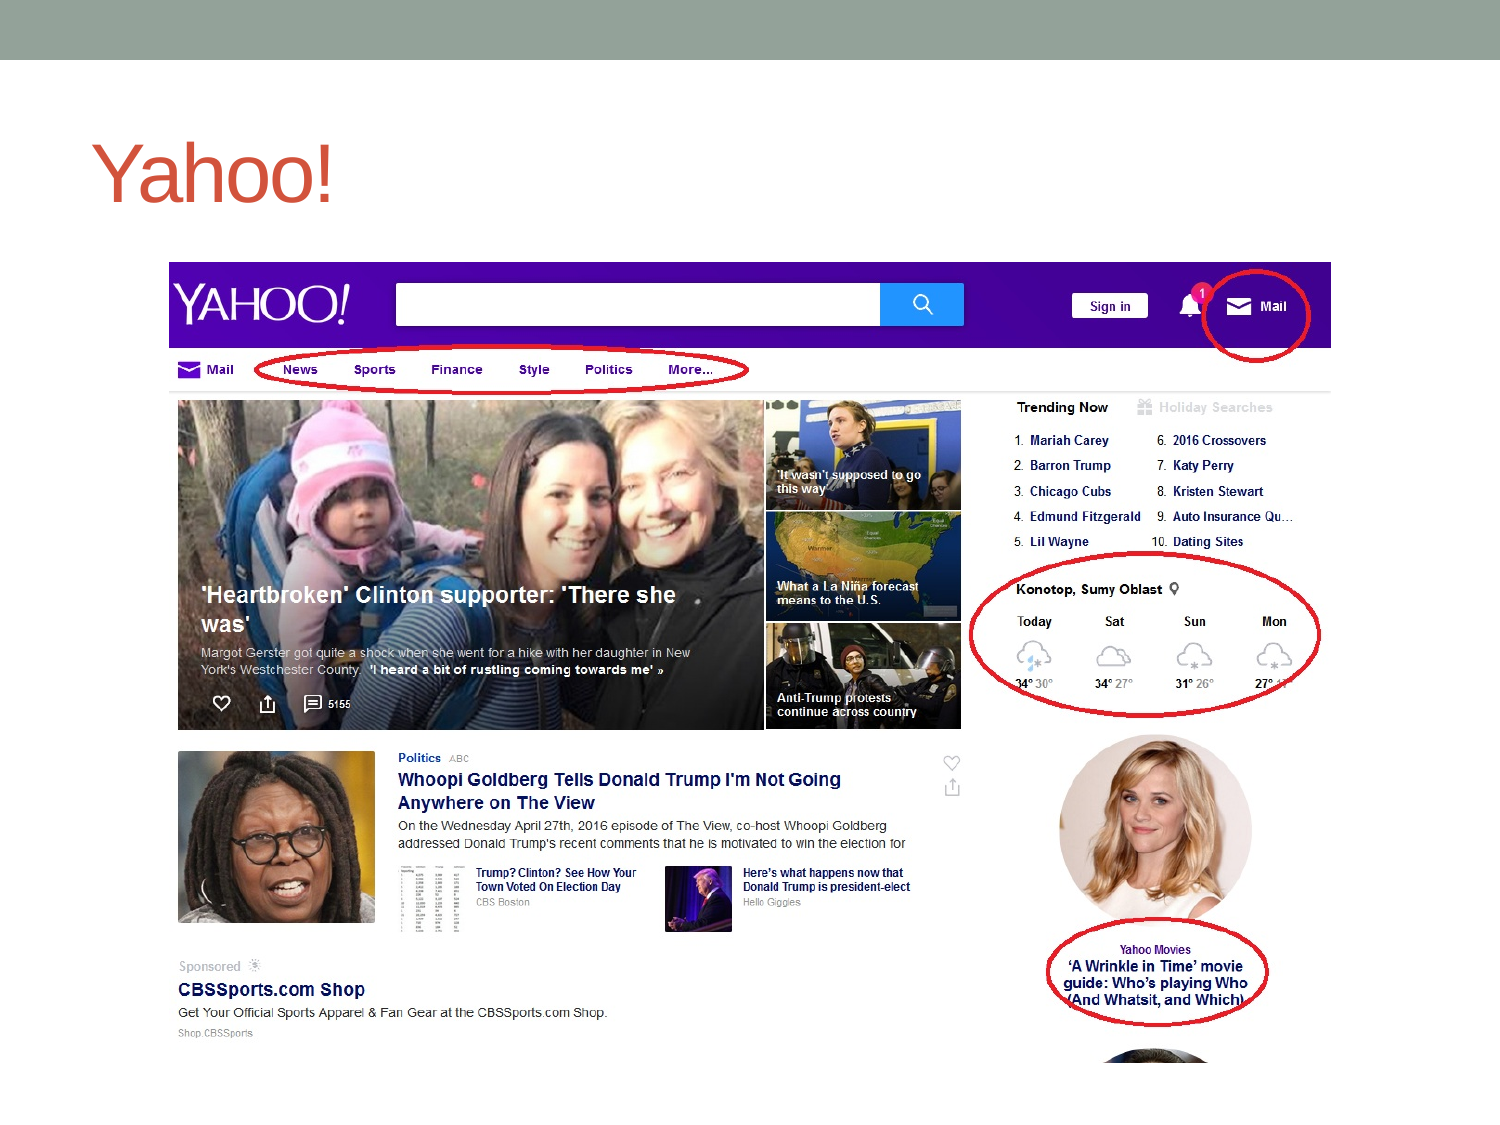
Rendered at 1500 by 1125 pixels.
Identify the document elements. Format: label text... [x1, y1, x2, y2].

title Yahoo! [75, 87, 1425, 250]
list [168, 262, 1332, 1063]
